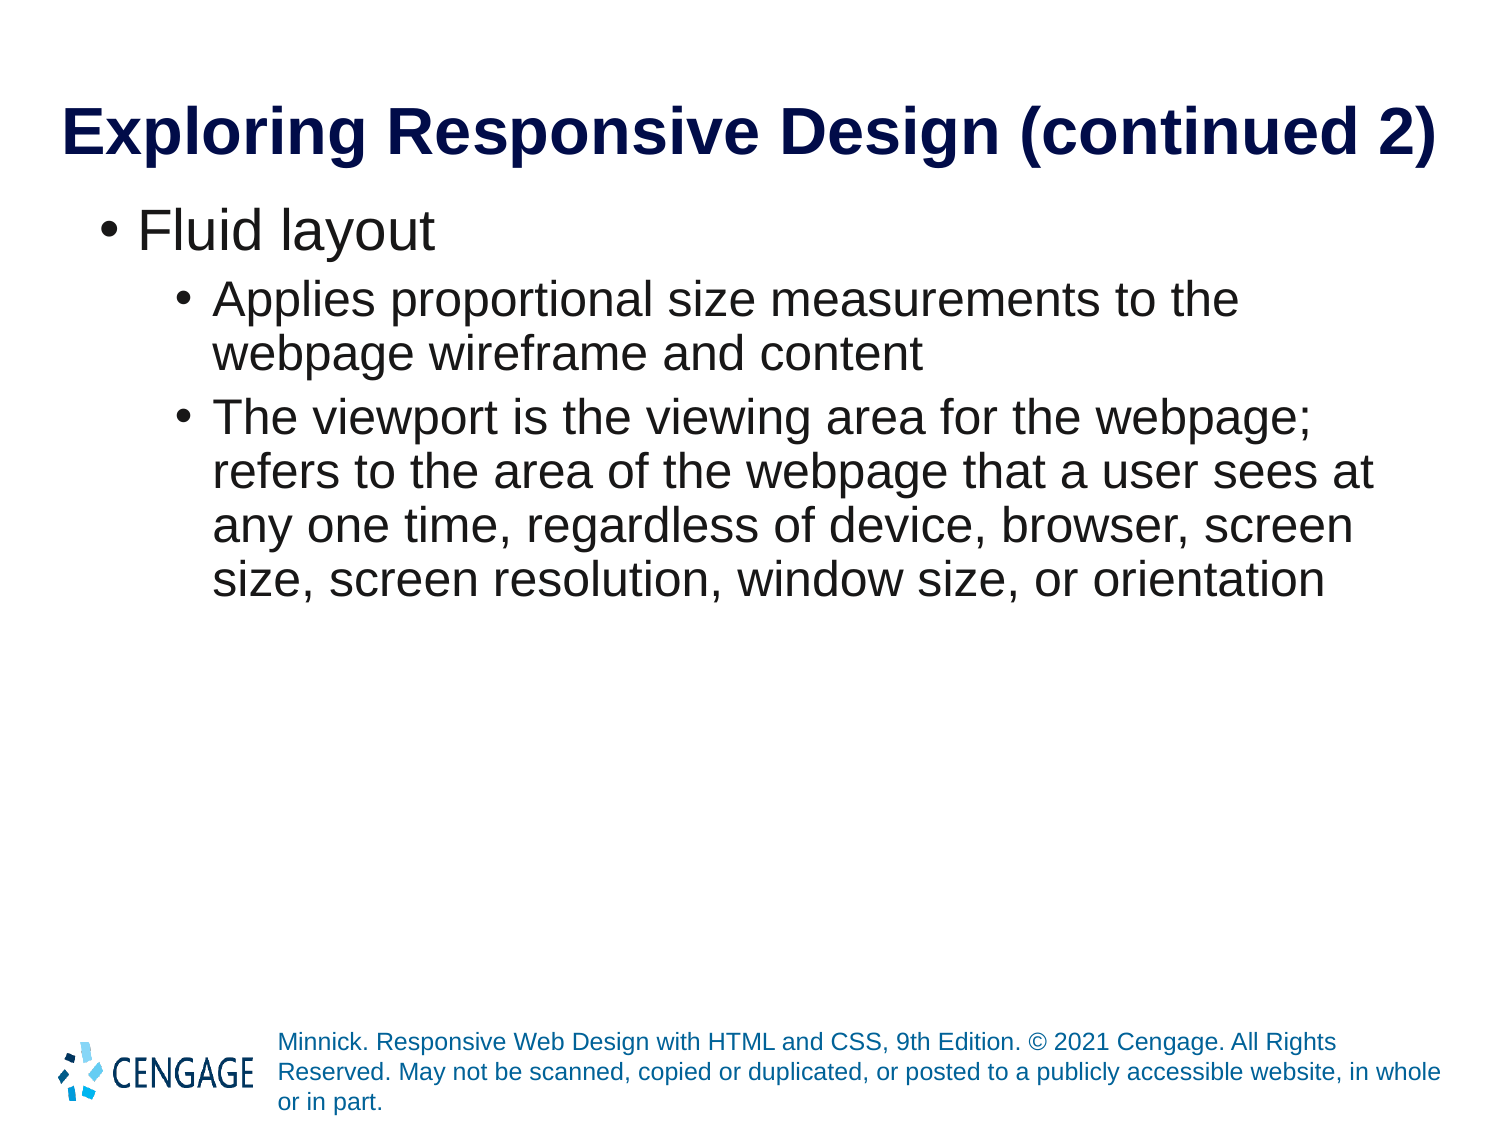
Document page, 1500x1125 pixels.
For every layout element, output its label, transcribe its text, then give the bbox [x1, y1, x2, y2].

picture [58, 1042, 253, 1101]
title Exploring Responsive Design (continued 2) [0, 24, 1500, 175]
list Fluid layout Applies proportional size measurements to the webpage wireframe and content The viewport is the viewing area for the webpage; refers to the area of the webpage that a user sees at any one time, regardless of device, browser, screen size, screen resolution, window size, or orientation [99, 200, 1397, 1024]
footer Minnick. Responsive Web Design with HTML and CSS, 9th Edition. © 2021 Cengage. All Rights Reserved. May not be scanned, copied or duplicated, or posted to a publicly accessible website, in whole or in part. [262, 1040, 1475, 1100]
